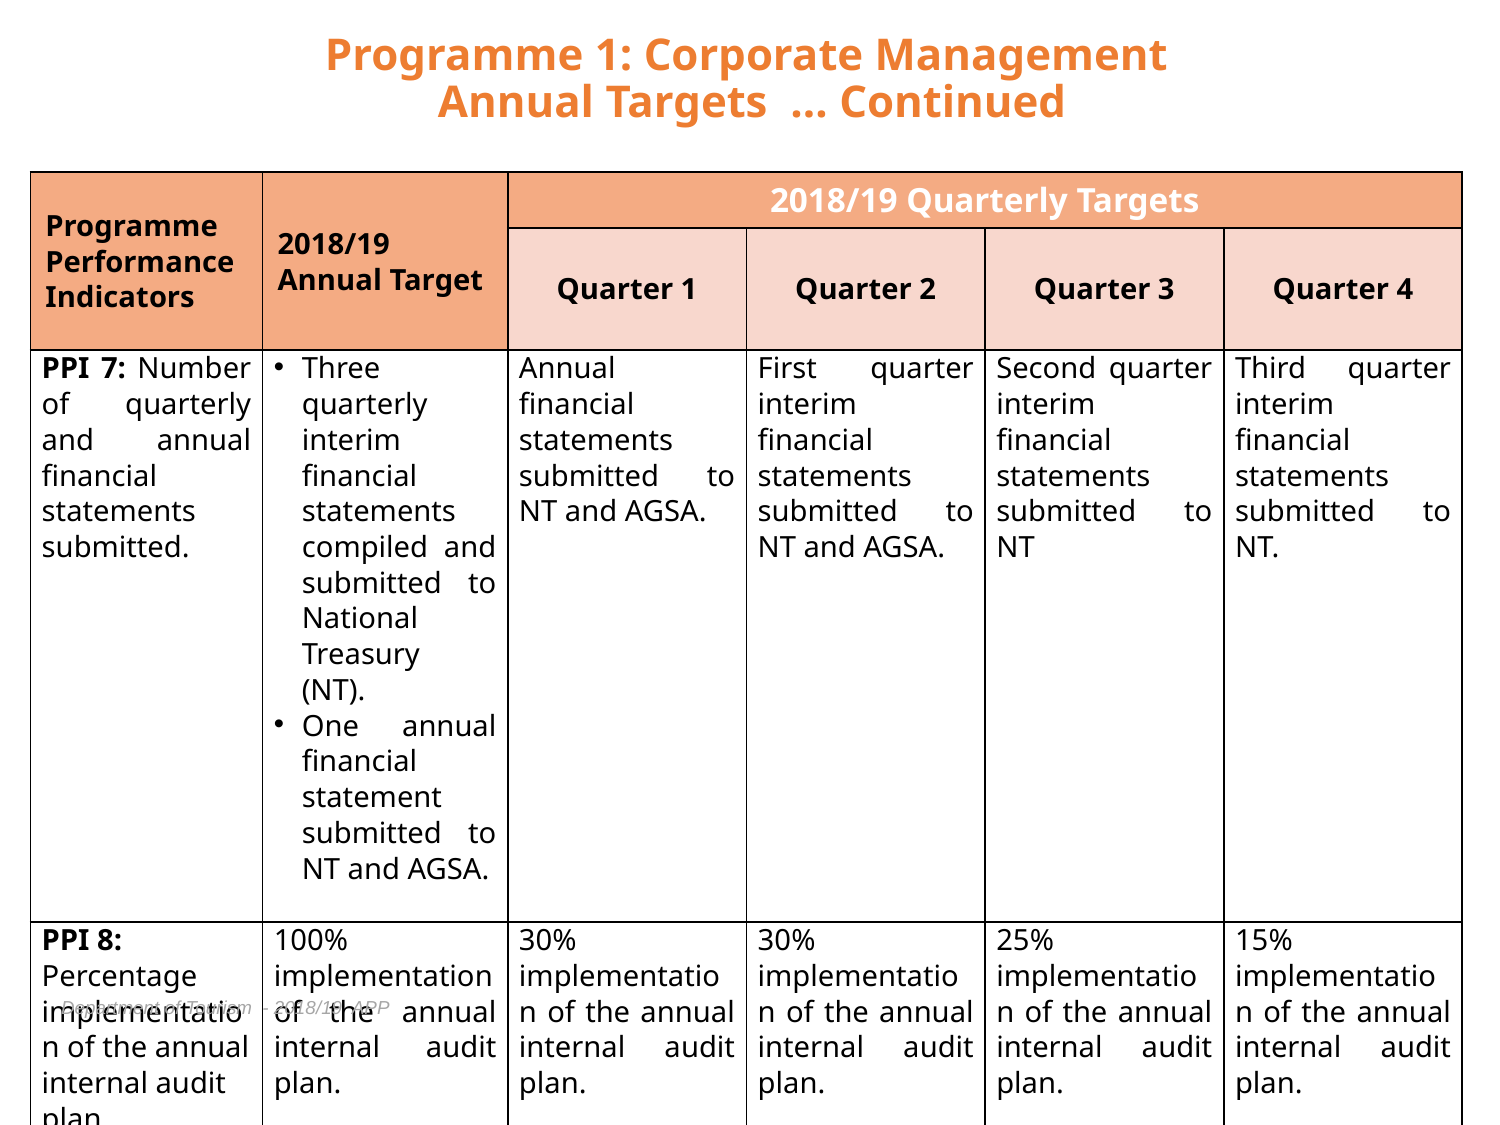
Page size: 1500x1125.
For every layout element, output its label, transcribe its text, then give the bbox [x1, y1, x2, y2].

table_cell First quarter interim financial statements submitted to NT and AGSA. [747, 351, 984, 921]
table_cell Third quarter interim financial statements submitted to NT. [1225, 351, 1461, 921]
table_cell 100% implementation of the annual internal audit plan. [263, 923, 507, 1125]
title Programme 1: Corporate Management Annual Targets … Continued [30, 38, 1463, 122]
table_cell 25% implementation of the annual internal audit plan. [986, 923, 1223, 1125]
footer Department of Tourism - 2018/19 APP [46, 988, 451, 1049]
table_cell Three quarterly interim financial statements compiled and submitted to National Treasury (NT). One annual financial statement submitted to NT and AGSA. [263, 351, 507, 921]
table_cell PPI 7: Number of quarterly and annual financial statements submitted. [31, 351, 262, 921]
table_header 2018/19 Annual Target [263, 173, 507, 349]
table_header 2018/19 Quarterly Targets [509, 173, 1461, 227]
table_cell 15% implementation of the annual internal audit plan. [1225, 923, 1461, 1125]
table_cell Annual financial statements submitted to NT and AGSA. [509, 351, 746, 921]
table_cell Second quarter interim financial statements submitted to NT [986, 351, 1223, 921]
table_cell PPI 8: Percentage implementation of the annual internal audit plan. [31, 923, 262, 1125]
table_cell 30% implementation of the annual internal audit plan. [747, 923, 984, 1125]
table_cell Quarter 3 [986, 229, 1223, 349]
table_header Programme Performance Indicators [31, 173, 262, 349]
table_cell 30% implementation of the annual internal audit plan. [509, 923, 746, 1125]
table_cell Quarter 1 [509, 229, 746, 349]
table_cell Quarter 4 [1225, 229, 1461, 349]
table_cell Quarter 2 [747, 229, 984, 349]
